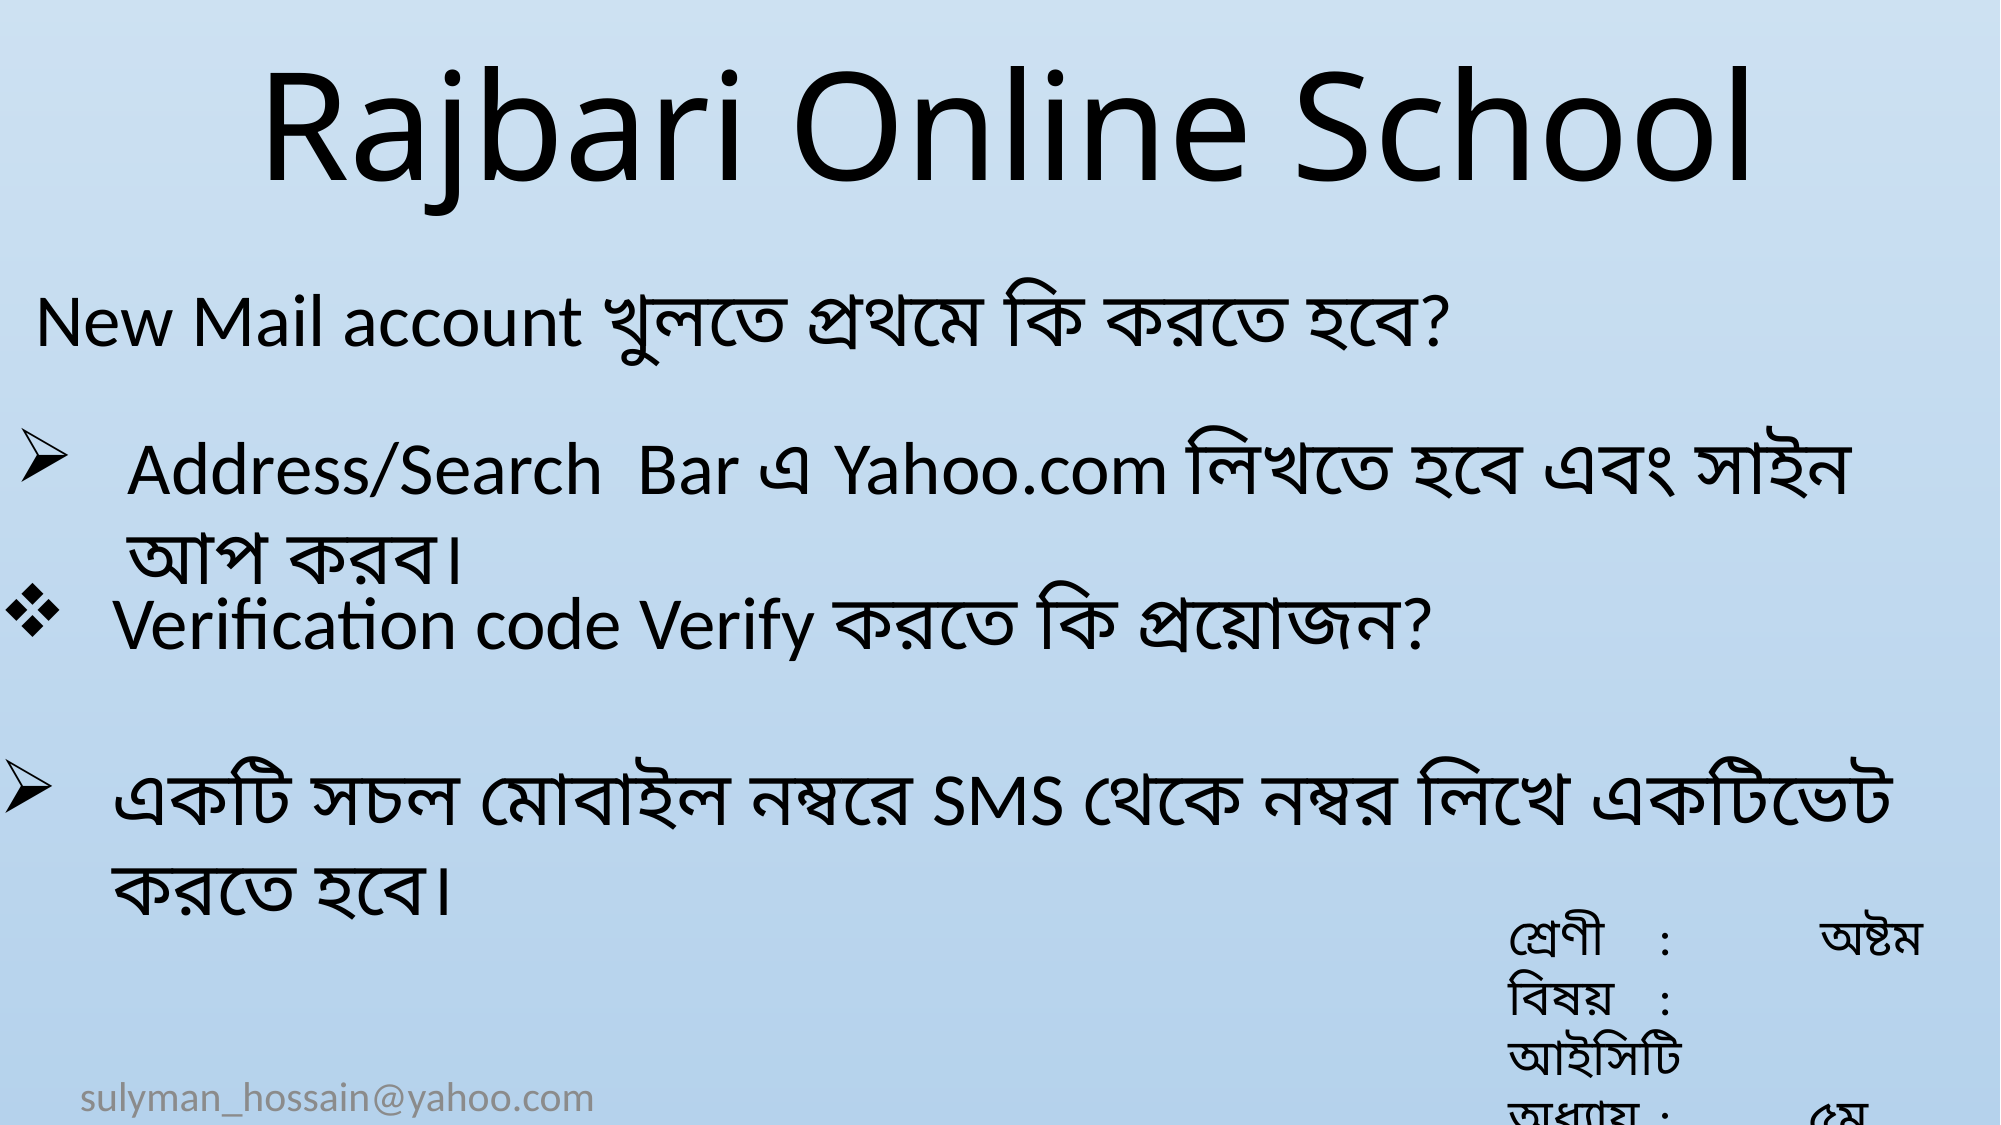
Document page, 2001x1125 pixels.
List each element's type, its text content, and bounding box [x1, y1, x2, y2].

text_box Rajbari Online School [85, 23, 1931, 219]
text_box একটি সচল মোবাইল নম্বরে SMS থেকে নম্বর লিখে একটিভেট করতে হবে। [0, 743, 1931, 939]
text_box New Mail account খুলতে প্রথমে কি করতে হবে? [0, 263, 1469, 369]
footer sulyman_hossain@yahoo.com [0, 1065, 675, 1125]
text_box শ্রেণী : অষ্টম বিষয় : আইসিটি অধ্যায় : ৫ম [1493, 898, 1972, 1125]
text_box Address/Search Bar এ Yahoo.com লিখতে হবে এবং সাইন আপ করব। [0, 411, 1946, 607]
text_box Verification code Verify করতে কি প্রয়োজন? [0, 566, 1931, 672]
